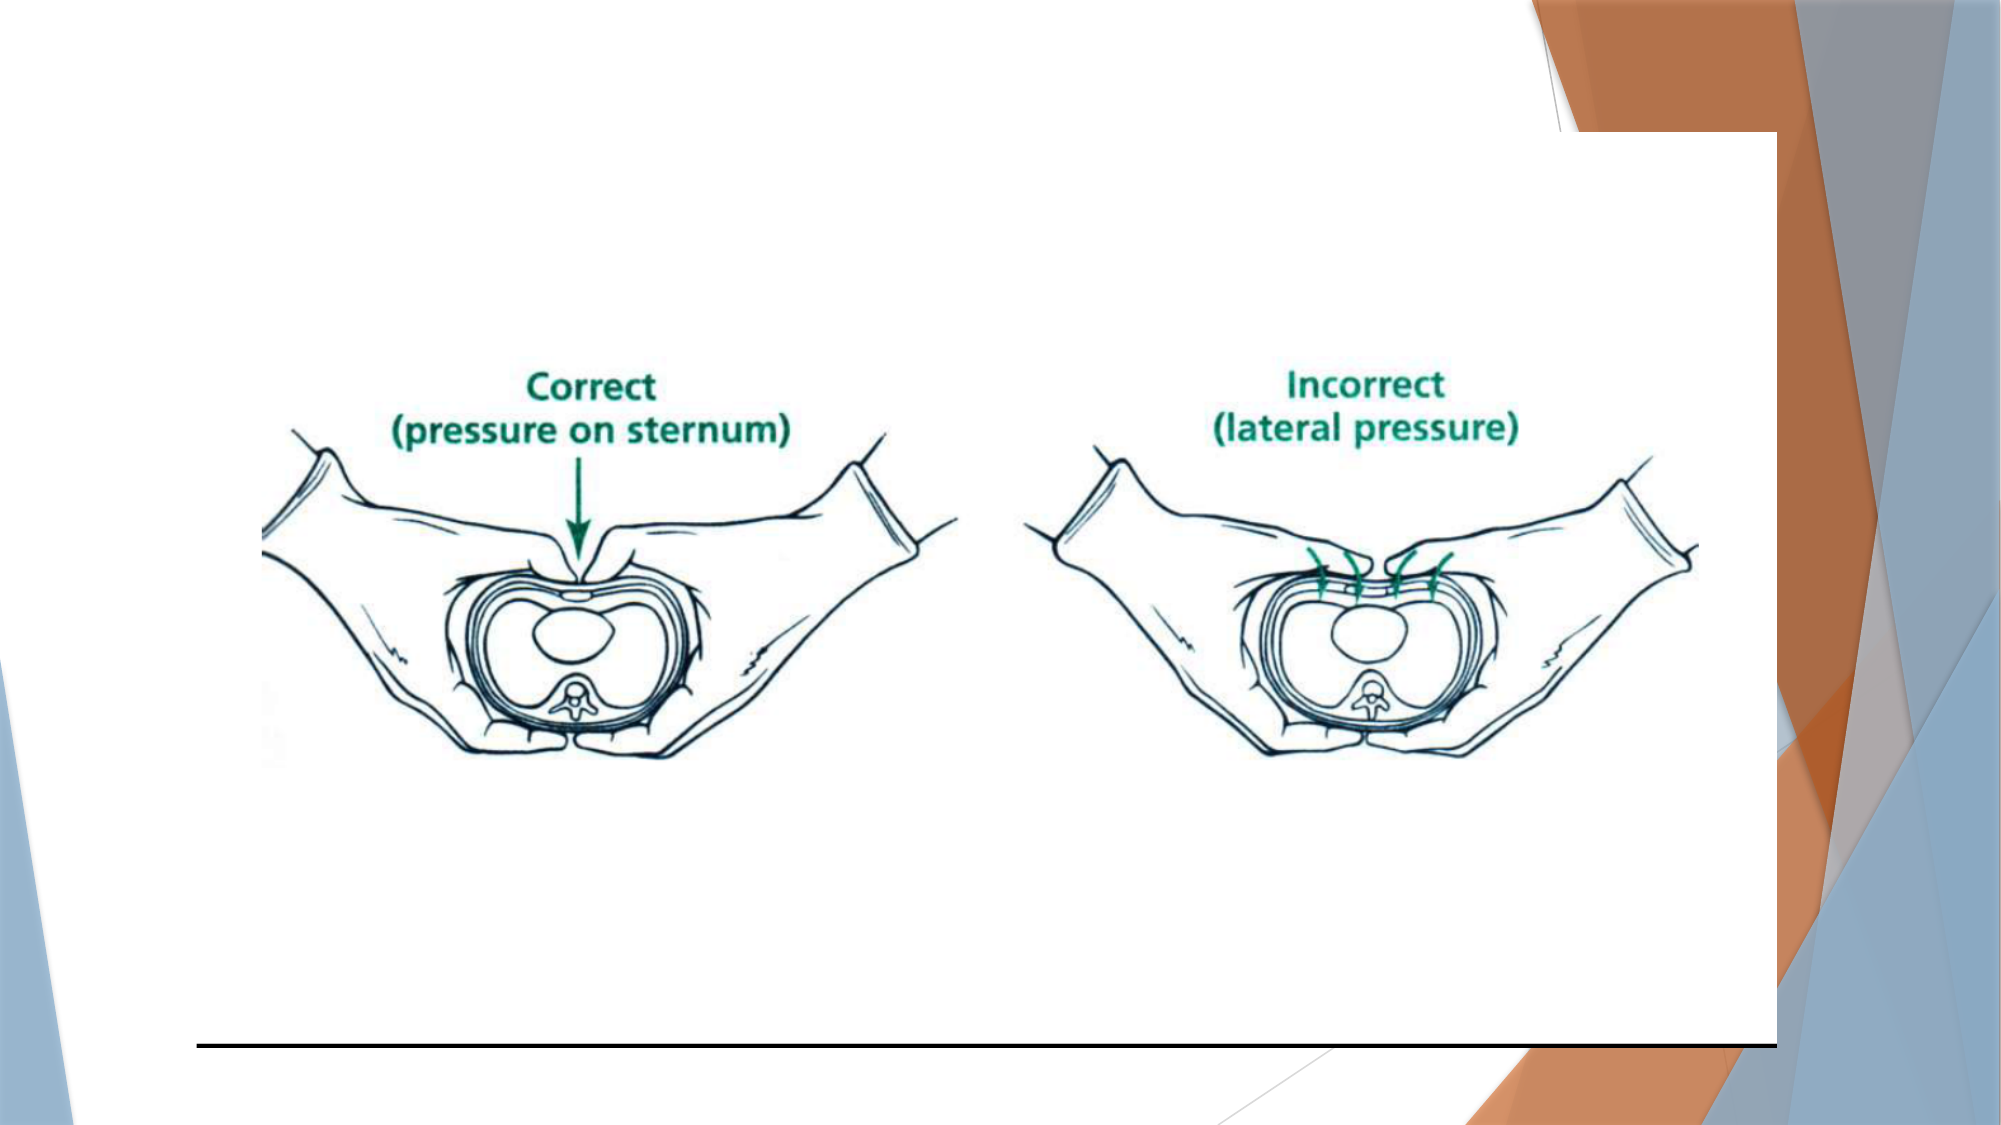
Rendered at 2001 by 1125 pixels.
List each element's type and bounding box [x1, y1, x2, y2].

list [196, 131, 1778, 1049]
